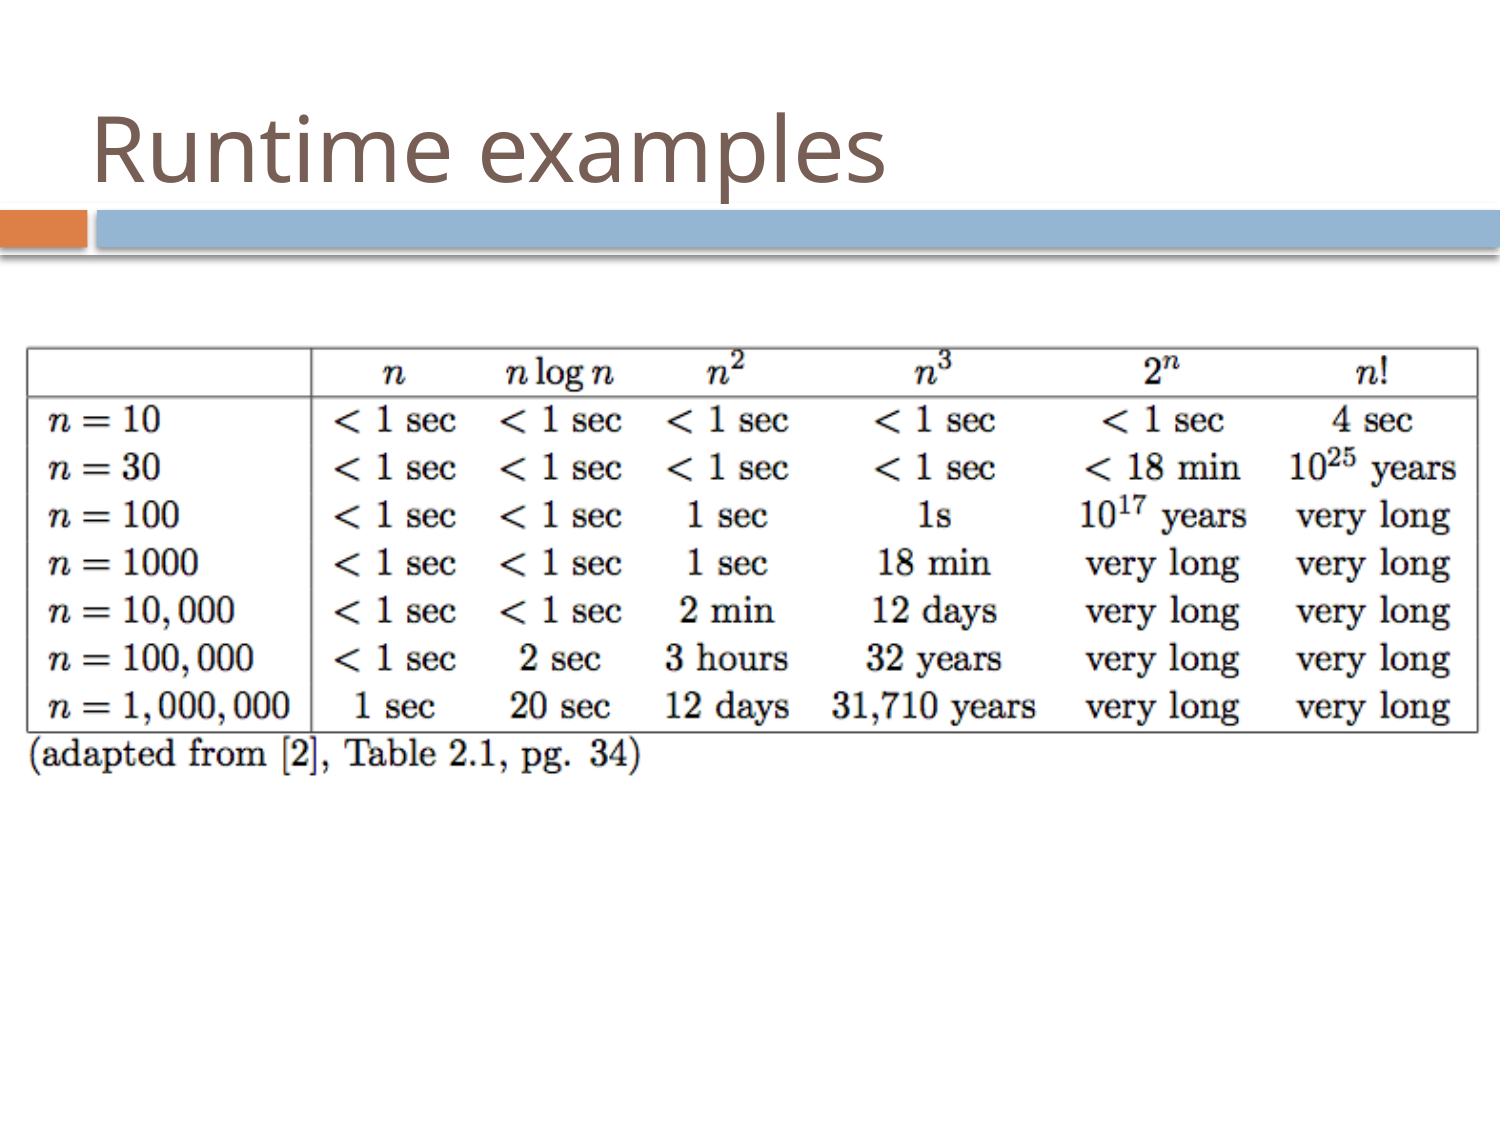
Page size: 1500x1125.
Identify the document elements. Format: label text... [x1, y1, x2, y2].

title Runtime examples [75, 75, 1313, 218]
picture [0, 330, 1500, 791]
